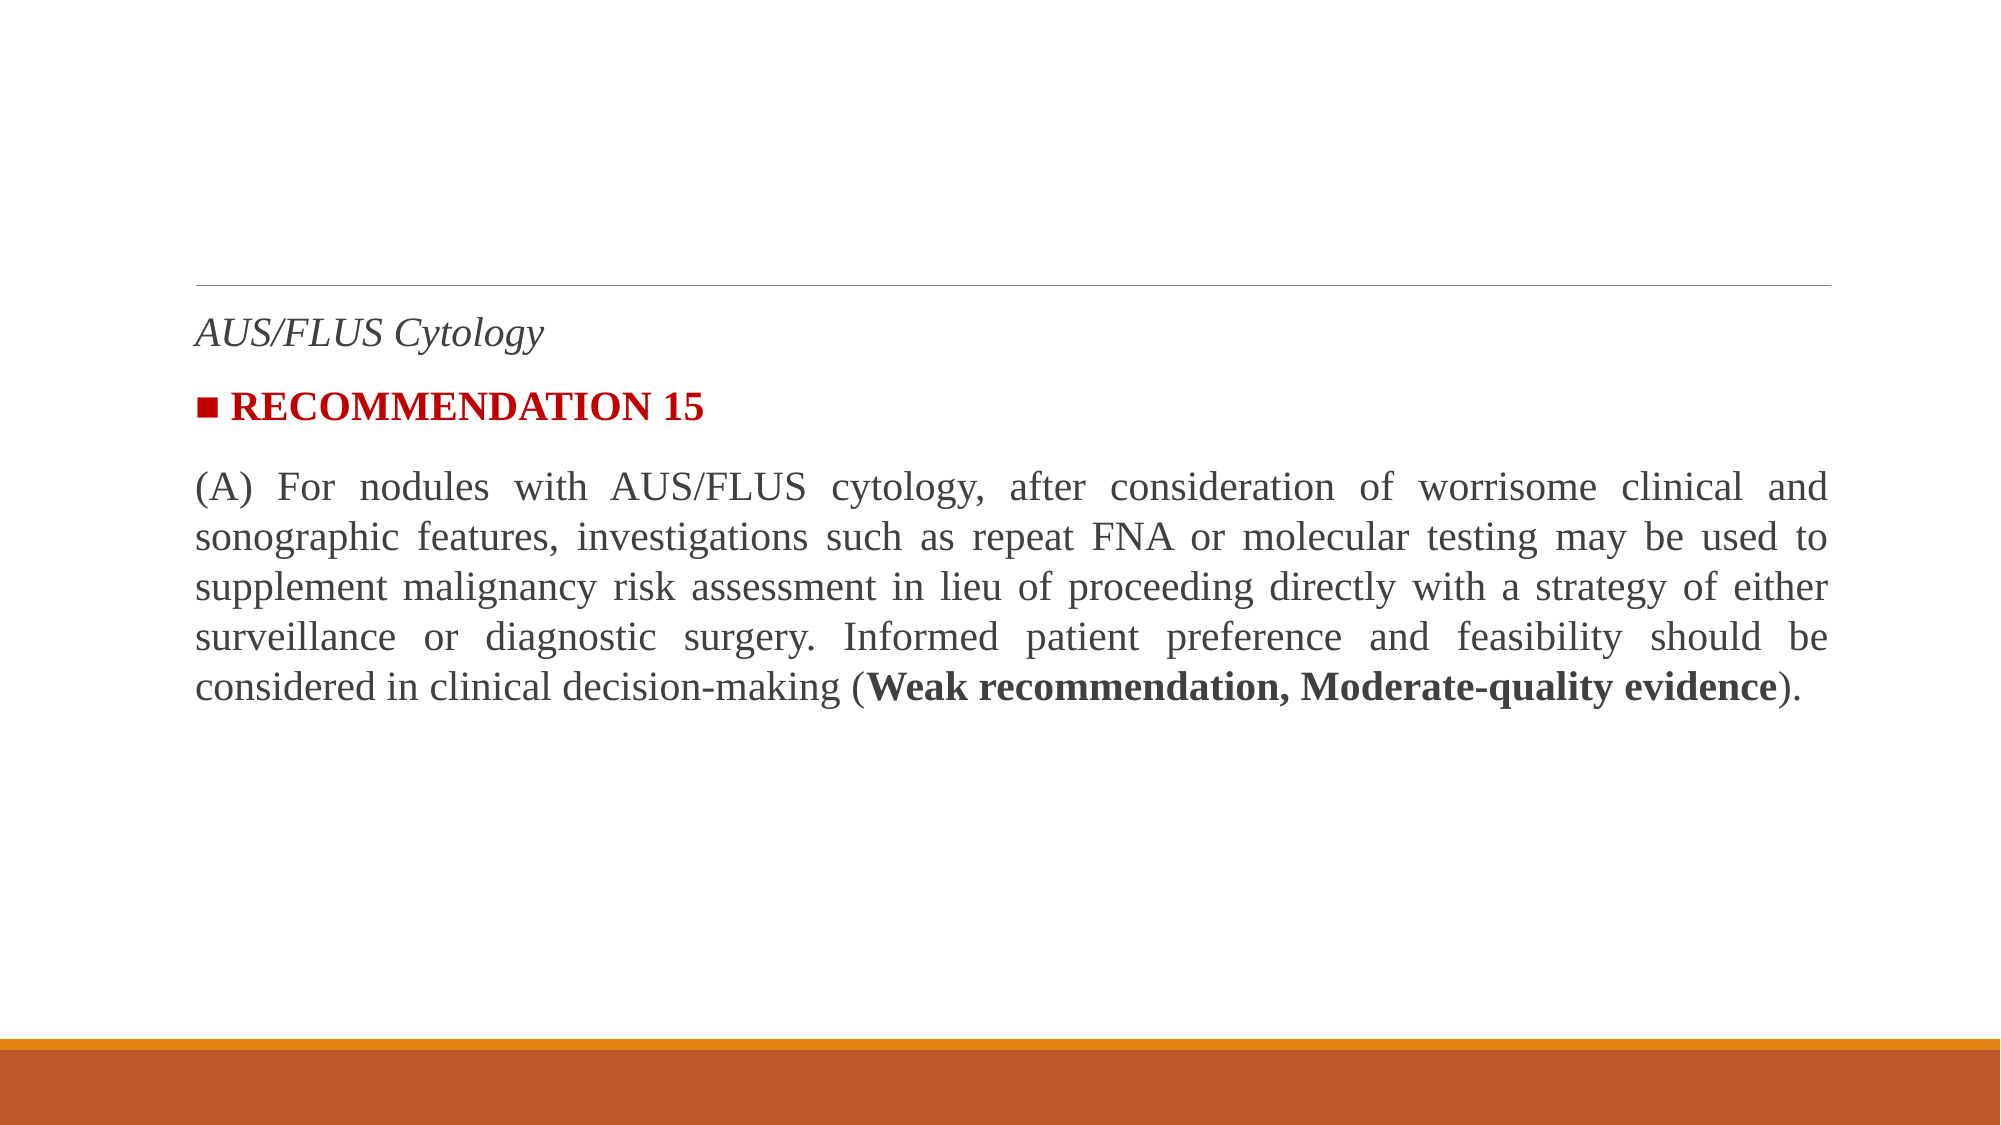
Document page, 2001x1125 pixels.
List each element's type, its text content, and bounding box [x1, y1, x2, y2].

list AUS/FLUS Cytology ■ RECOMMENDATION 15 (A) For nodules with AUS/FLUS cytology, after consideration of worrisome clinical and sonographic features, investigations such as repeat FNA or molecular testing may be used to supplement malignancy risk assessment in lieu of proceeding directly with a strategy of either surveillance or diagnostic surgery. Informed patient preference and feasibility should be considered in clinical decision-making (Weak recommendation, Moderate-quality evidence). [180, 302, 1830, 963]
